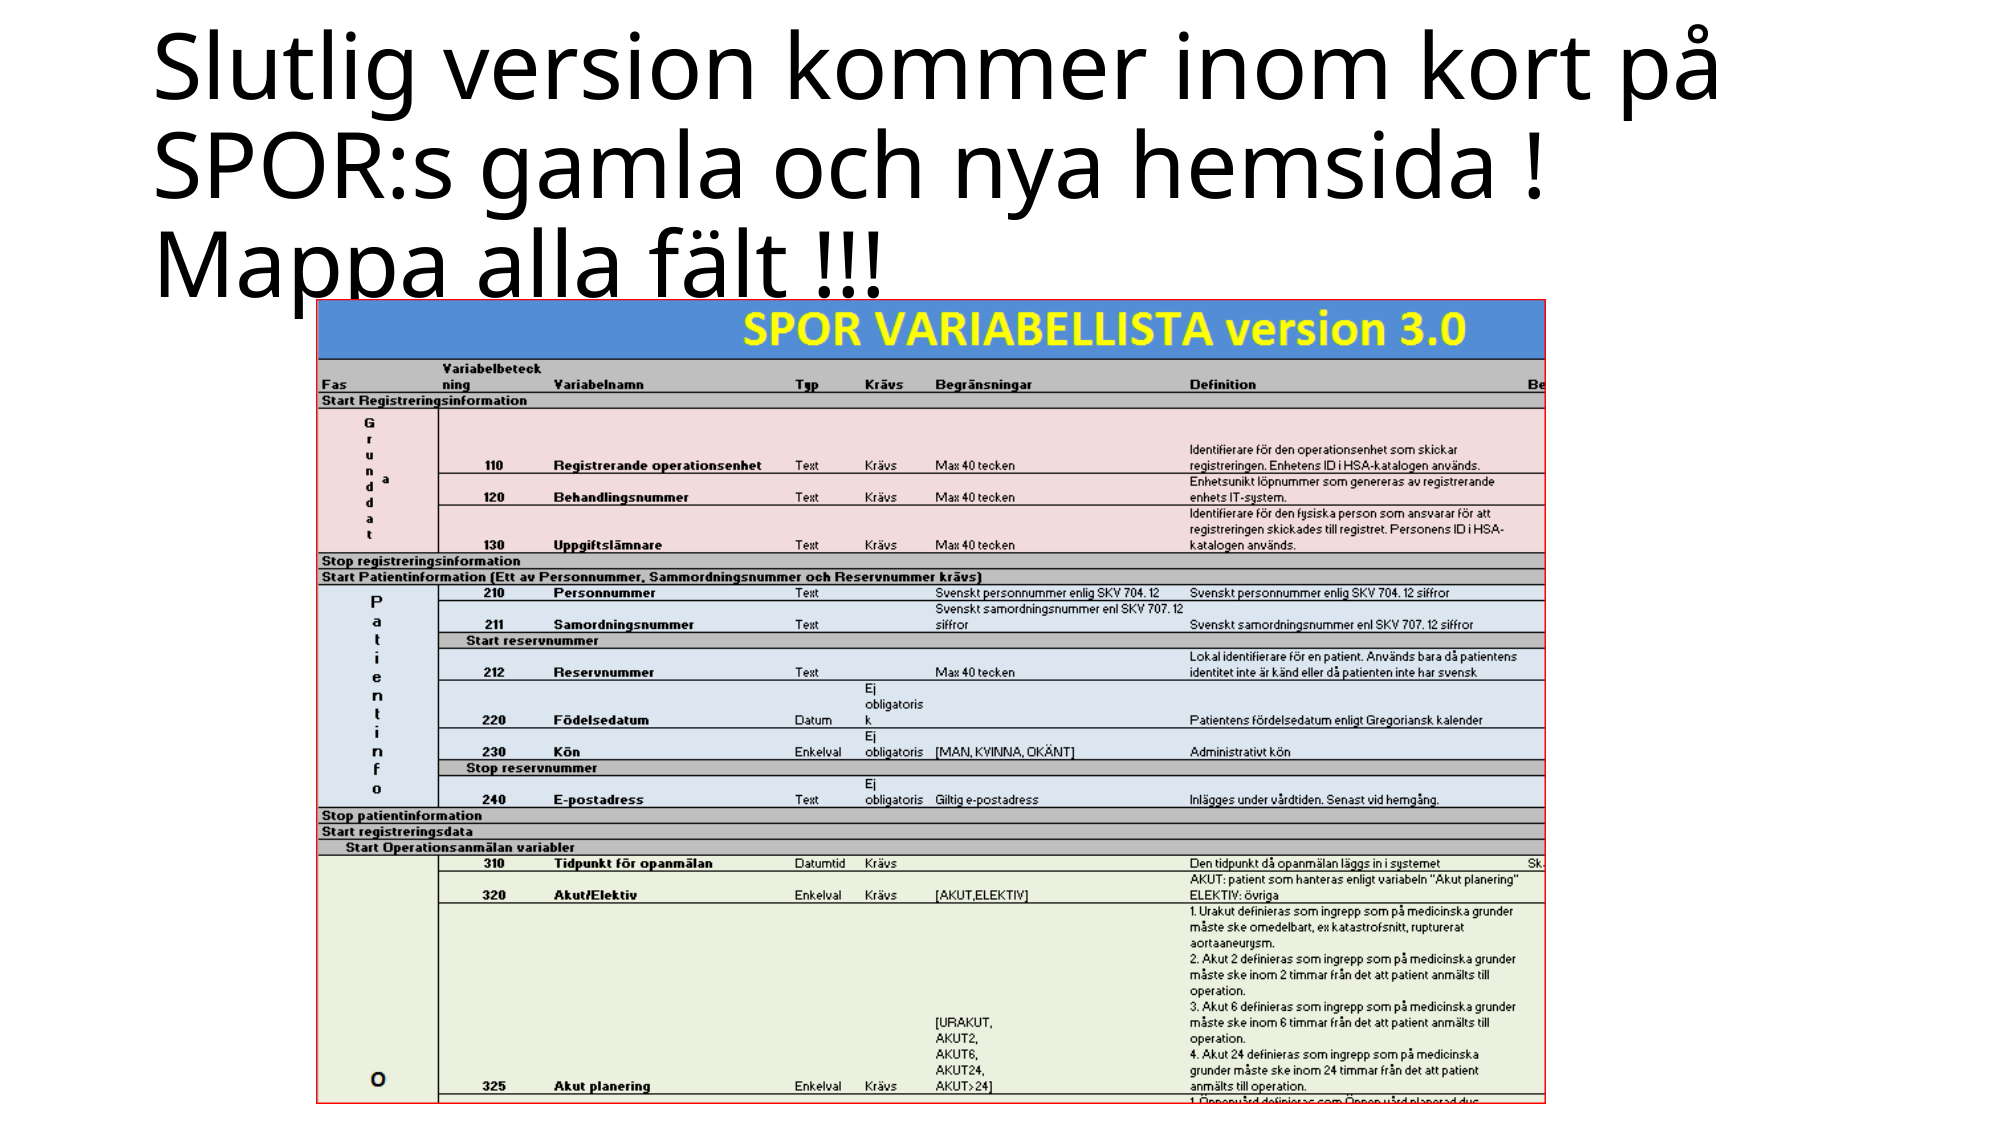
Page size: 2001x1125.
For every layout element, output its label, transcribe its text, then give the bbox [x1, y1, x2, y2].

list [316, 299, 1546, 1104]
title Slutlig version kommer inom kort på SPOR:s gamla och nya hemsida ! Mappa alla fält !!! [137, 59, 1863, 278]
